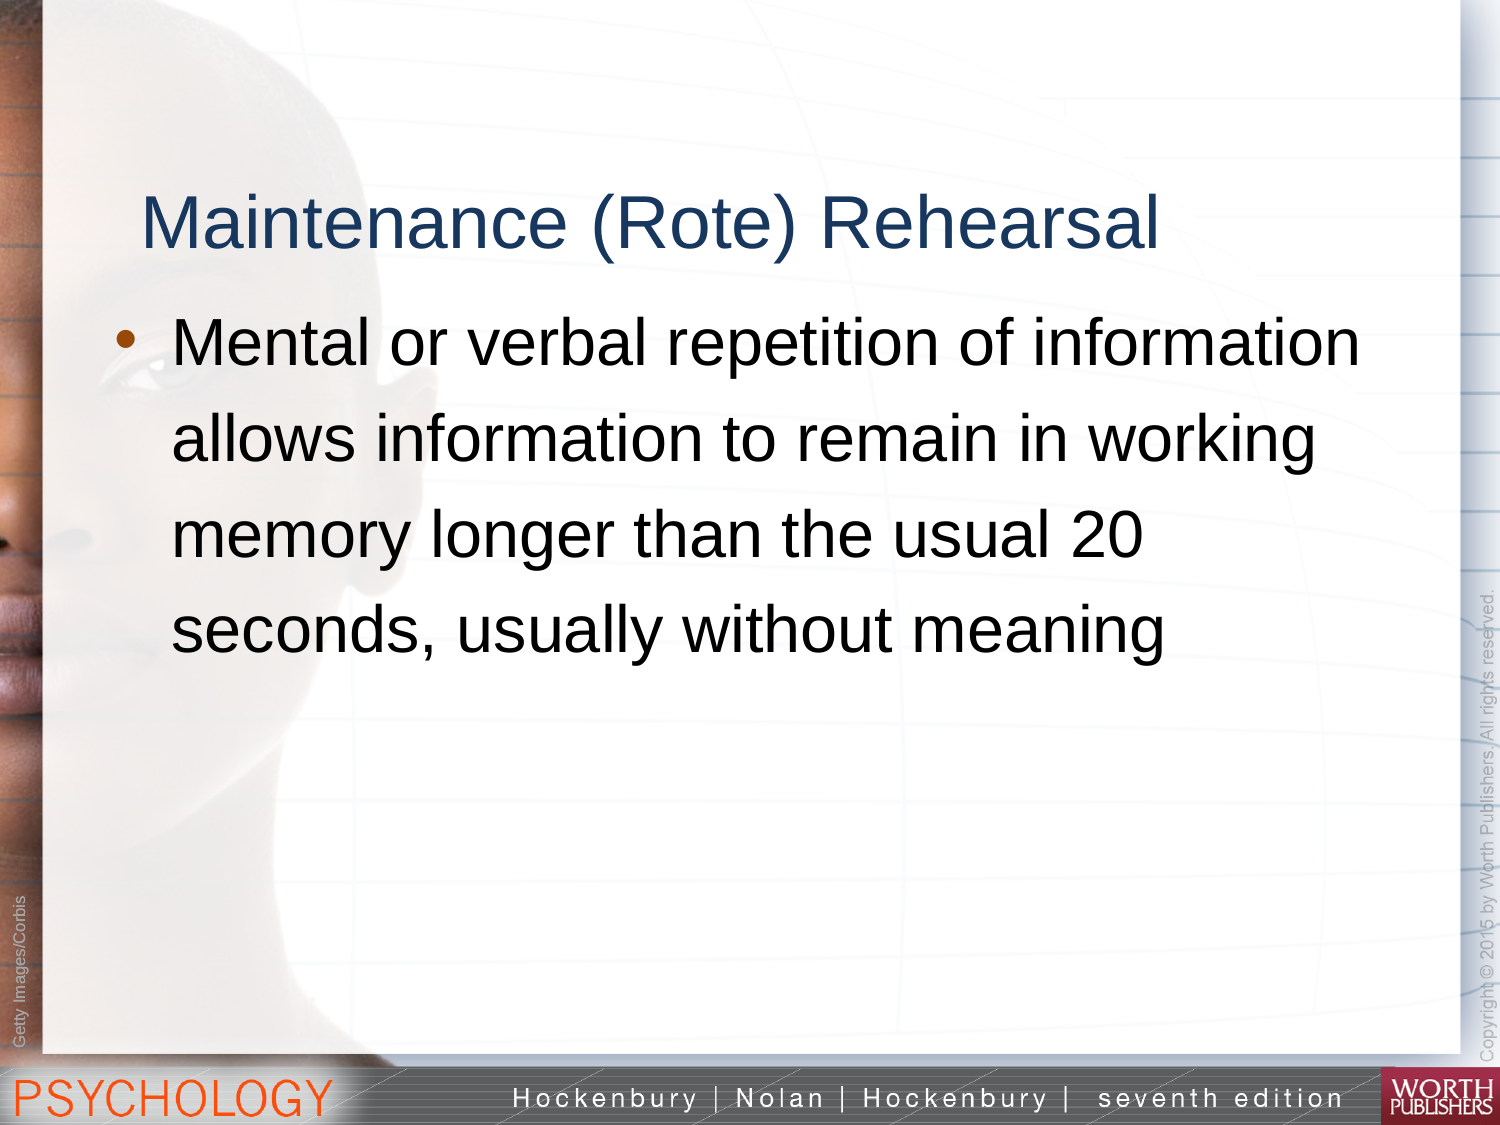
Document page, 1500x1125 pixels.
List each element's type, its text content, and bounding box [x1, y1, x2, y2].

picture [0, 0, 1500, 1125]
list Mental or verbal repetition of information allows information to remain in working memory longer than the usual 20 seconds, usually without meaning [99, 275, 1438, 504]
title Maintenance (Rote) Rehearsal [125, 125, 1400, 275]
text_box [133, 387, 1475, 550]
